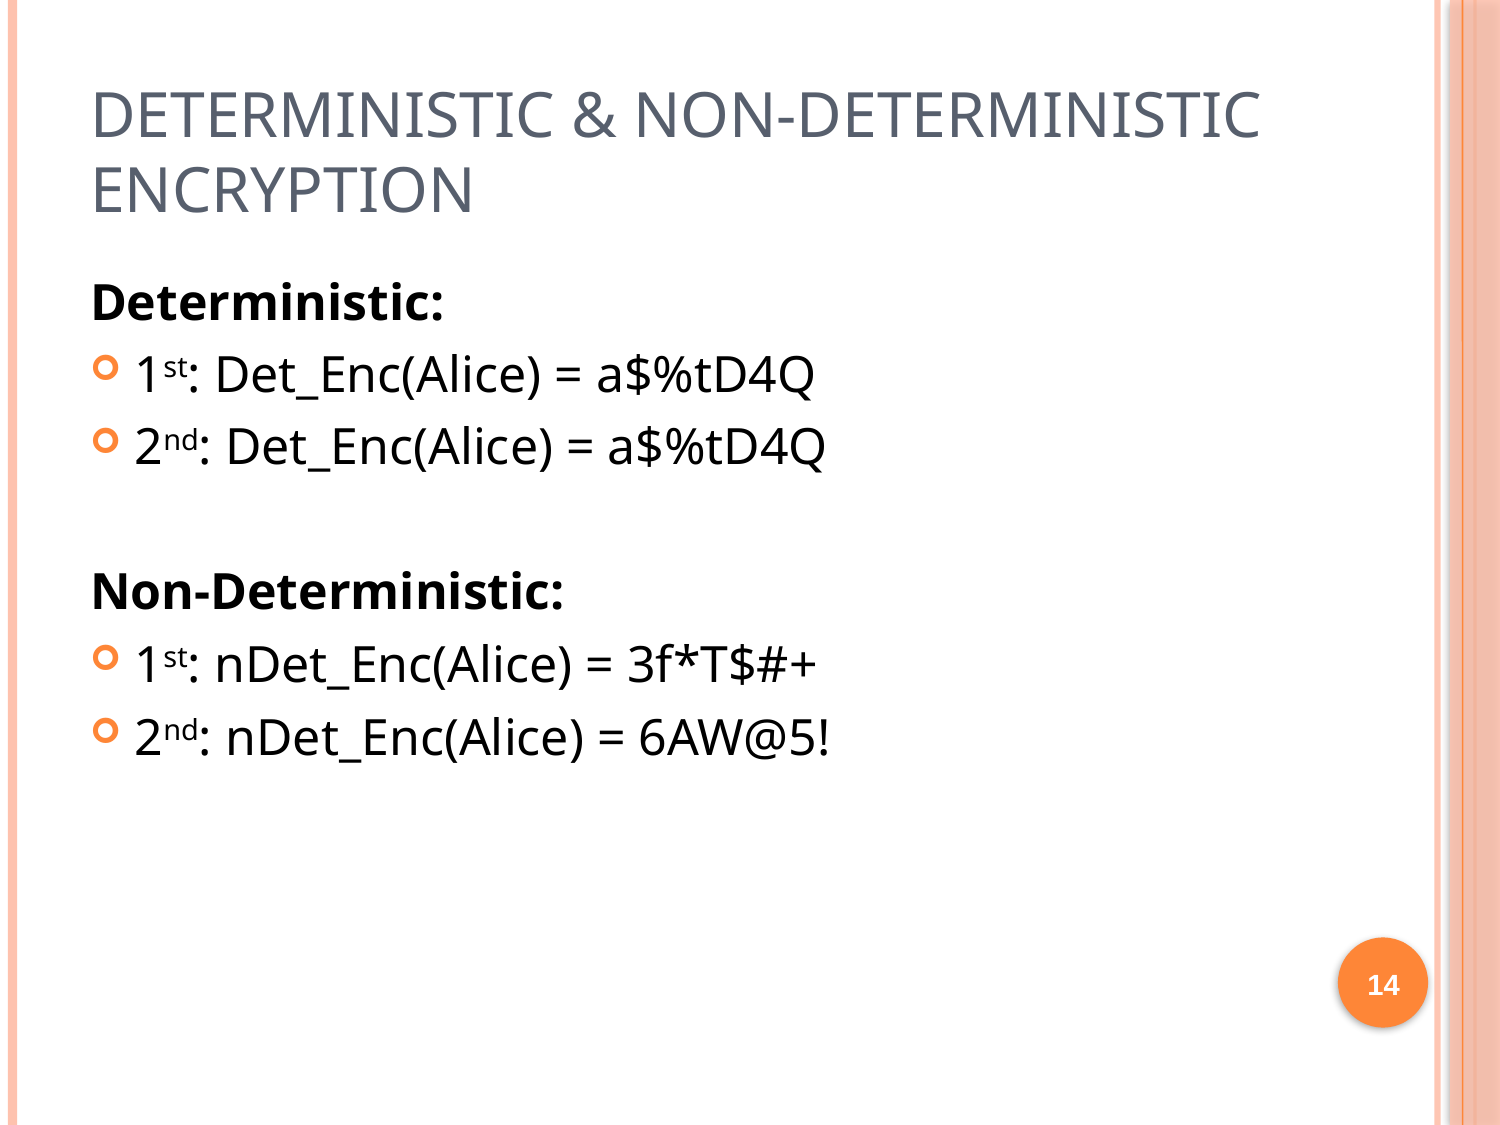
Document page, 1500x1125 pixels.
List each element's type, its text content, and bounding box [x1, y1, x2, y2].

title Deterministic & non-Deterministic Encryption [75, 45, 1300, 233]
slide_number 14 [1333, 940, 1434, 1026]
list Deterministic: 1st: Det_Enc(Alice) = a$%tD4Q 2nd: Det_Enc(Alice) = a$%tD4Q Non-Deterministic: 1st: nDet_Enc(Alice) = 3f*T$#+ 2nd: nDet_Enc(Alice) = 6AW@5! [74, 262, 1301, 1063]
